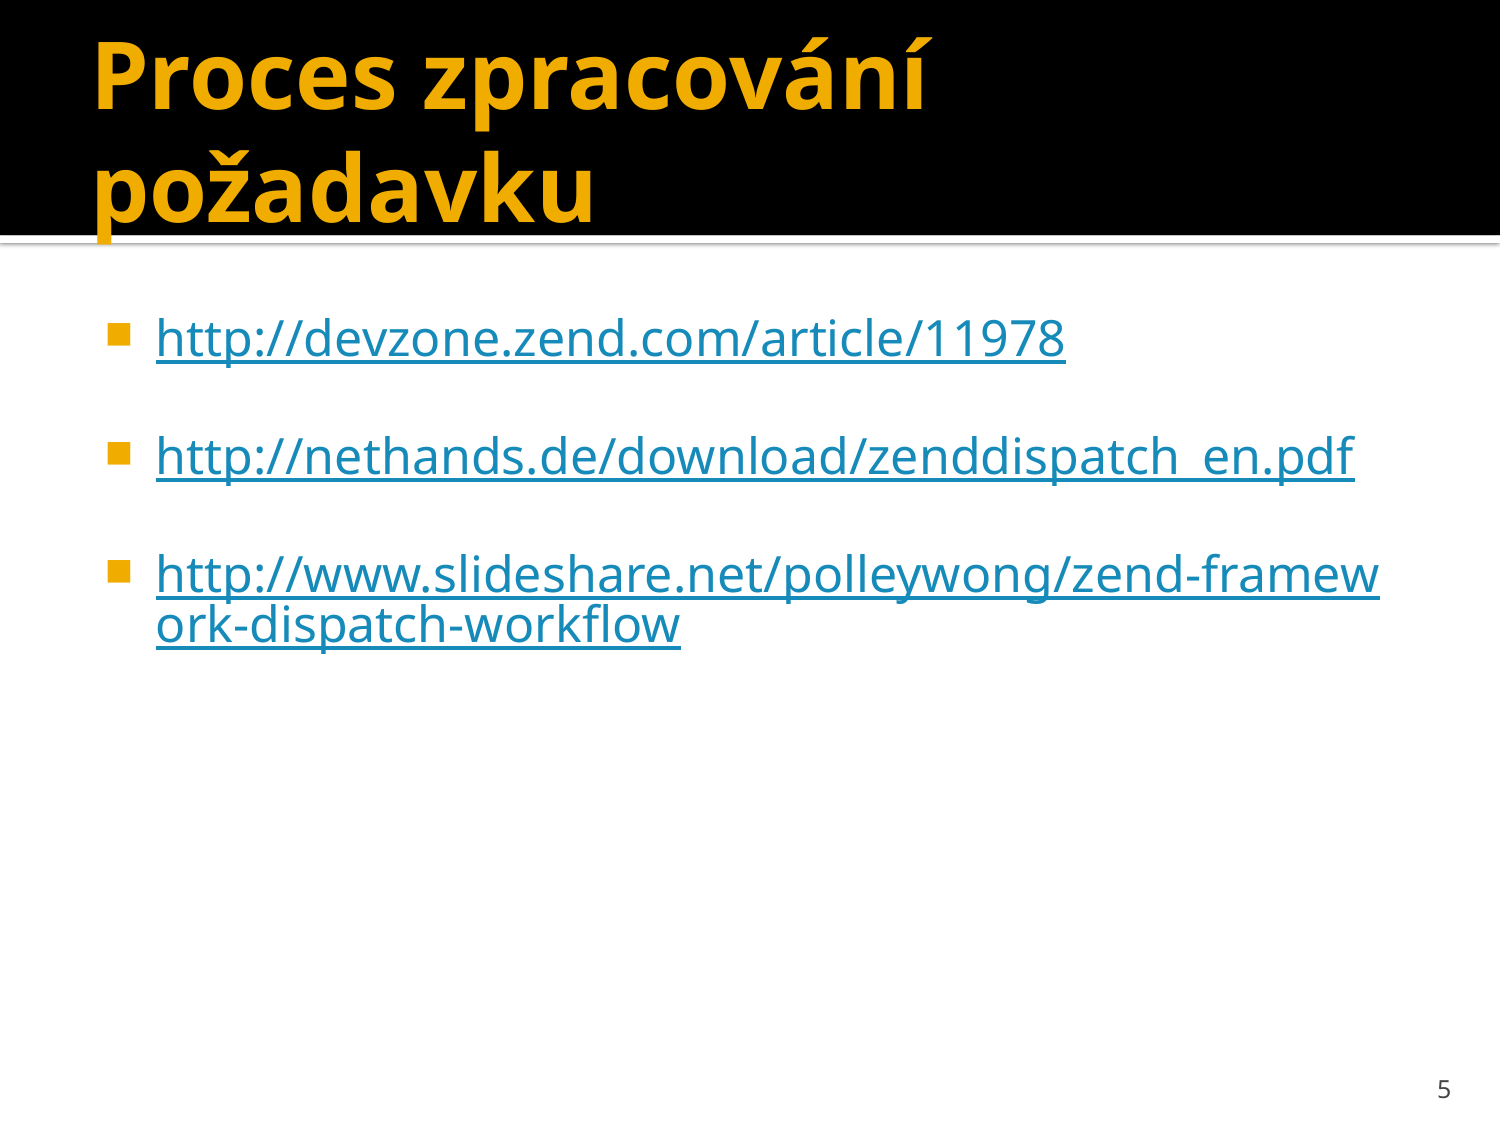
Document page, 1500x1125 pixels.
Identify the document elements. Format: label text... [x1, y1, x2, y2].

slide_number 5 [1345, 1062, 1467, 1108]
list http://devzone.zend.com/article/11978 http://nethands.de/download/zenddispatch_en.pdf http://www.slideshare.net/polleywong/zend-framework-dispatch-workflow [74, 290, 1426, 1102]
title Proces zpracování požadavku [75, 25, 1425, 231]
